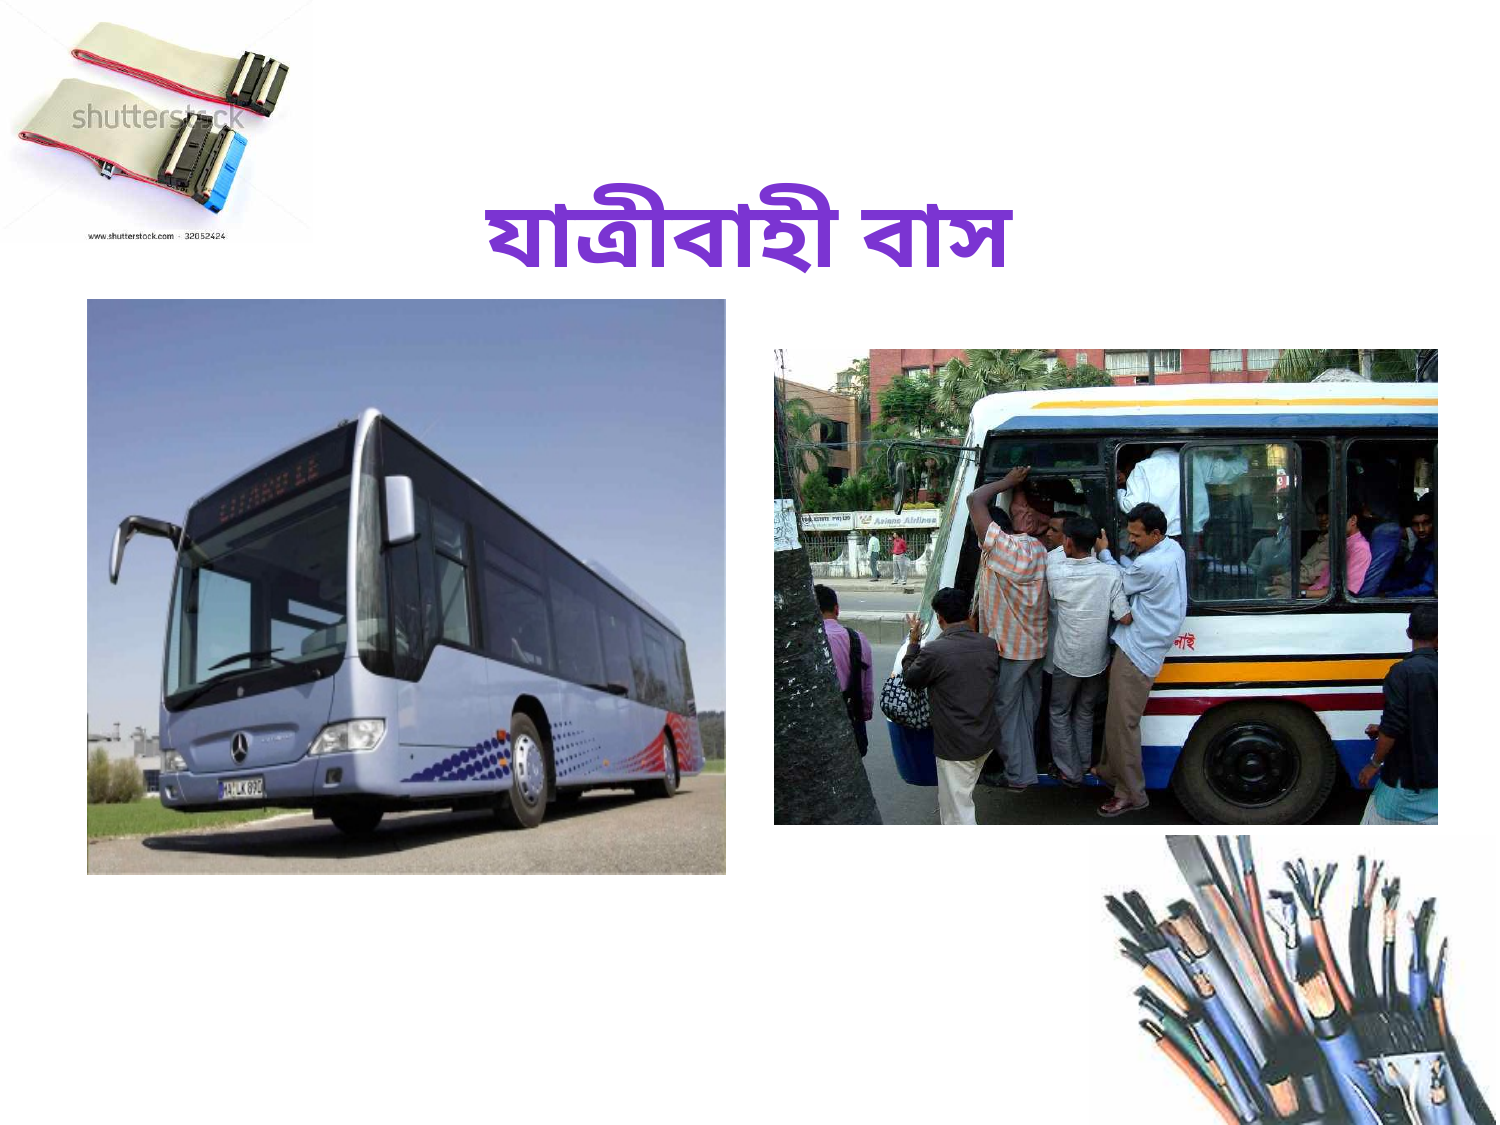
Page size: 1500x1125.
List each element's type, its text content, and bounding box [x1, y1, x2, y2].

picture [1089, 835, 1496, 1125]
picture [0, 0, 313, 243]
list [87, 299, 726, 876]
title যাত্রীবাহী বাস [412, 137, 1088, 325]
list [774, 349, 1439, 826]
